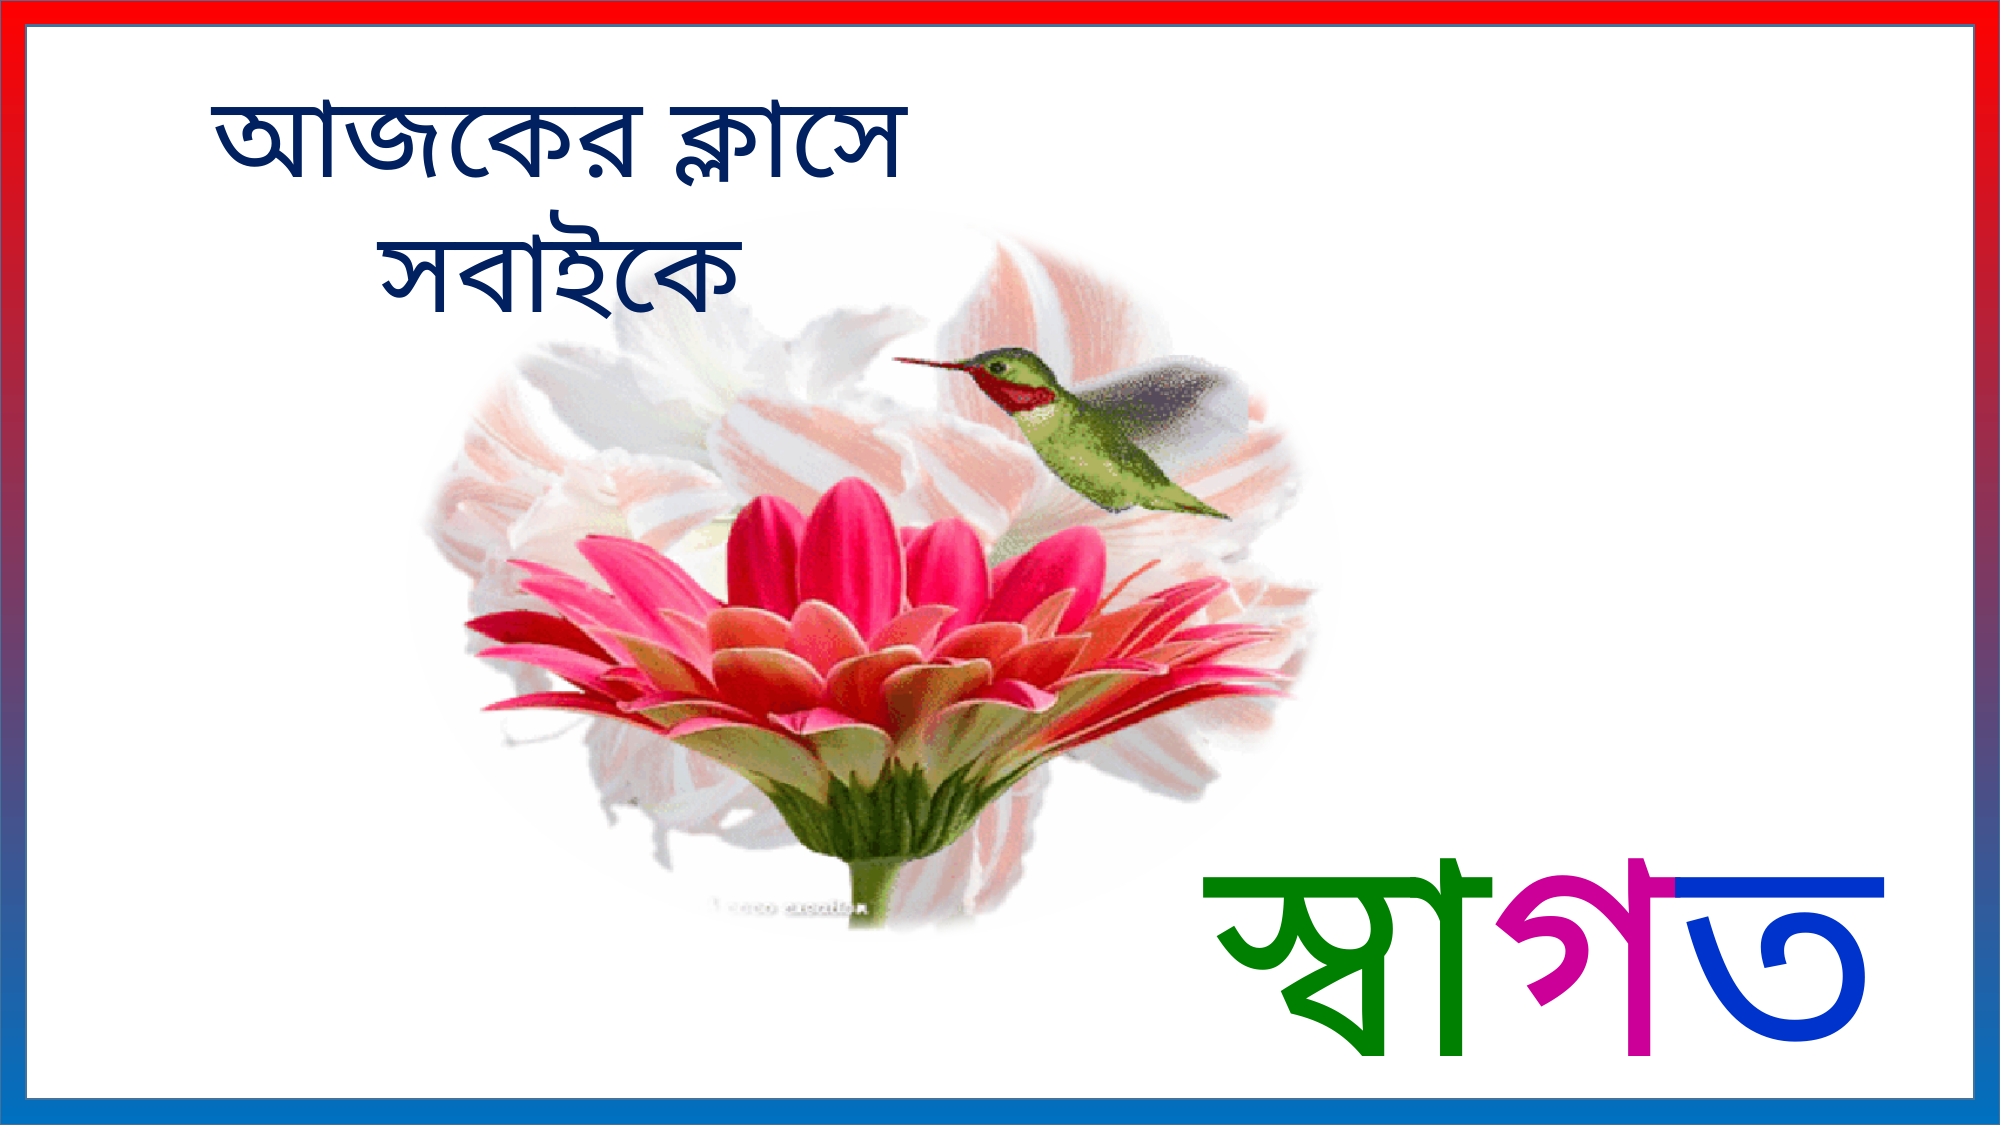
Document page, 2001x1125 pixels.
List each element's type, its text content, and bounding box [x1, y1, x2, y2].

picture [404, 207, 1343, 944]
text_box আজকের ক্লাসে সবাইকে [103, 57, 1017, 343]
text_box [0, 0, 2000, 1125]
text_box স্বাগত [1149, 761, 1938, 1098]
